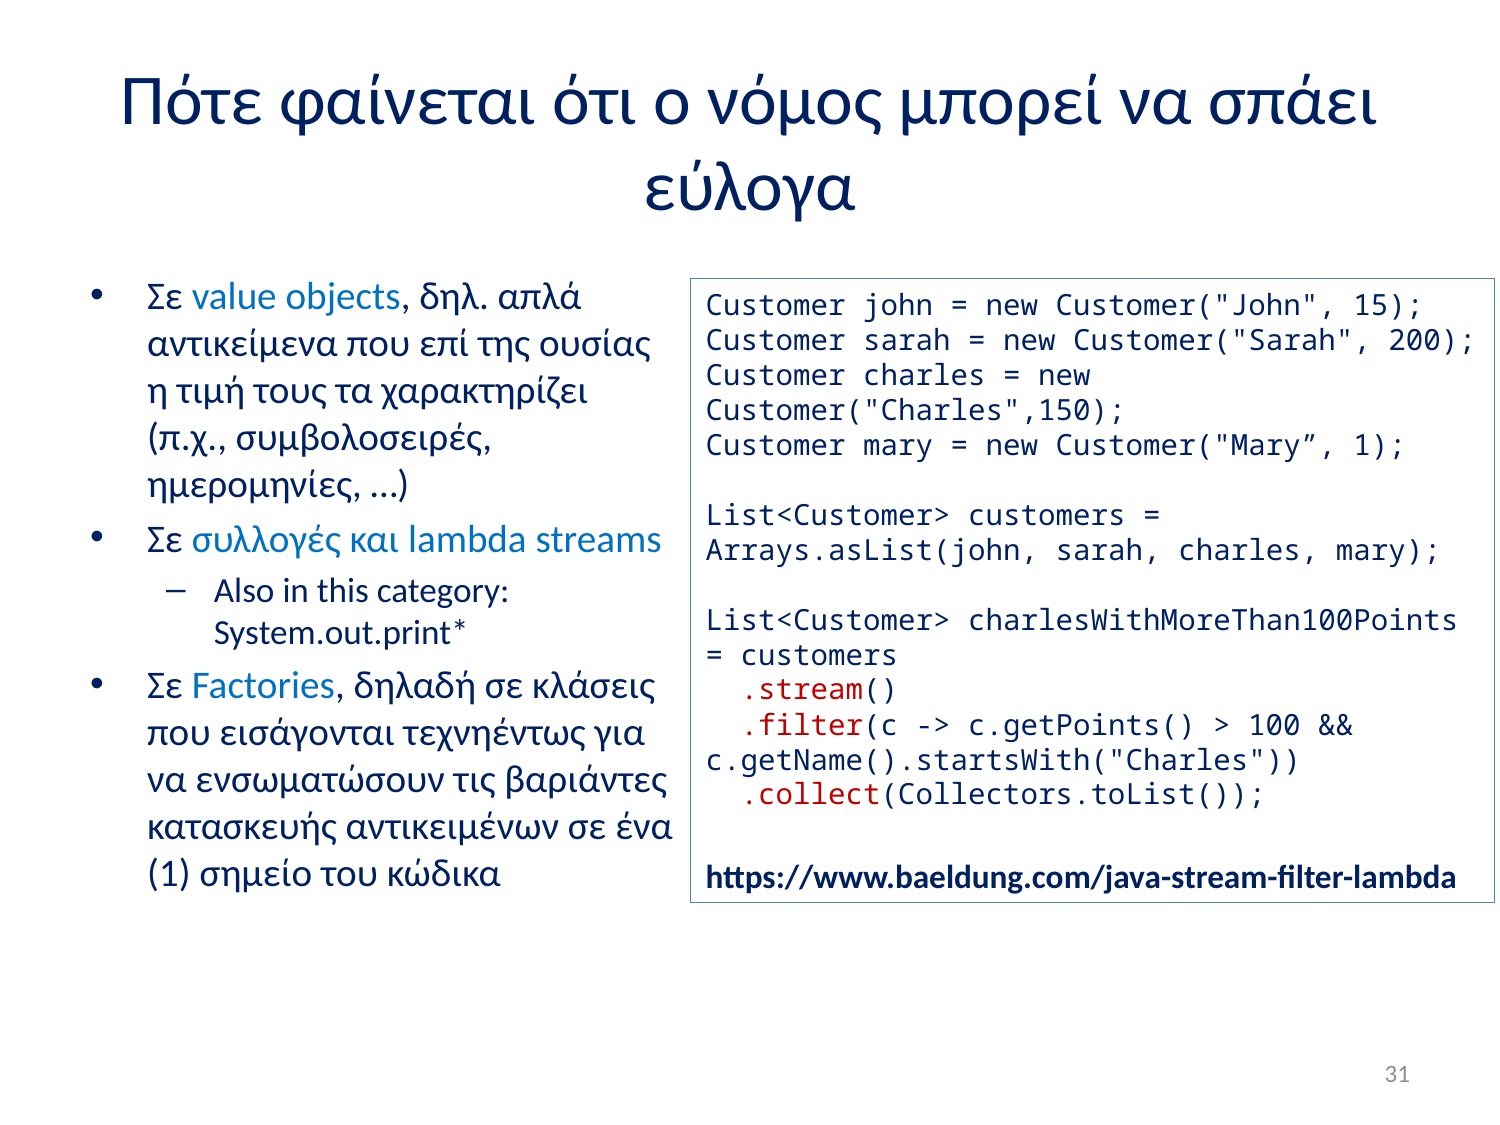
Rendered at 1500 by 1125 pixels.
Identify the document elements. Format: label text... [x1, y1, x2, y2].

list Σε value objects, δηλ. απλά αντικείμενα που επί της ουσίας η τιμή τους τα χαρακτηρίζει (π.χ., συμβολοσειρές, ημερομηνίες, …) Σε συλλογές και lambda streams Also in this category: System.out.print* Σε Factories, δηλαδή σε κλάσεις που εισάγονται τεχνηέντως για να ενσωματώσουν τις βαριάντες κατασκευής αντικειμένων σε ένα (1) σημείο του κώδικα [75, 262, 691, 1005]
slide_number 31 [1074, 1042, 1425, 1103]
text_box Customer john = new Customer("John", 15); Customer sarah = new Customer("Sarah", 200); Customer charles = new Customer("Charles",150); Customer mary = new Customer("Mary”, 1); List<Customer> customers = Arrays.asList(john, sarah, charles, mary); List<Customer> charlesWithMoreThan100Points = customers .stream() .filter(c -> c.getPoints() > 100 && c.getName().startsWith("Charles")) .collect(Collectors.toList()); https://www.baeldung.com/java-stream-filter-lambda [690, 278, 1495, 903]
title Πότε φαίνεται ότι ο νόμος μπορεί να σπάει εύλογα [75, 45, 1425, 233]
